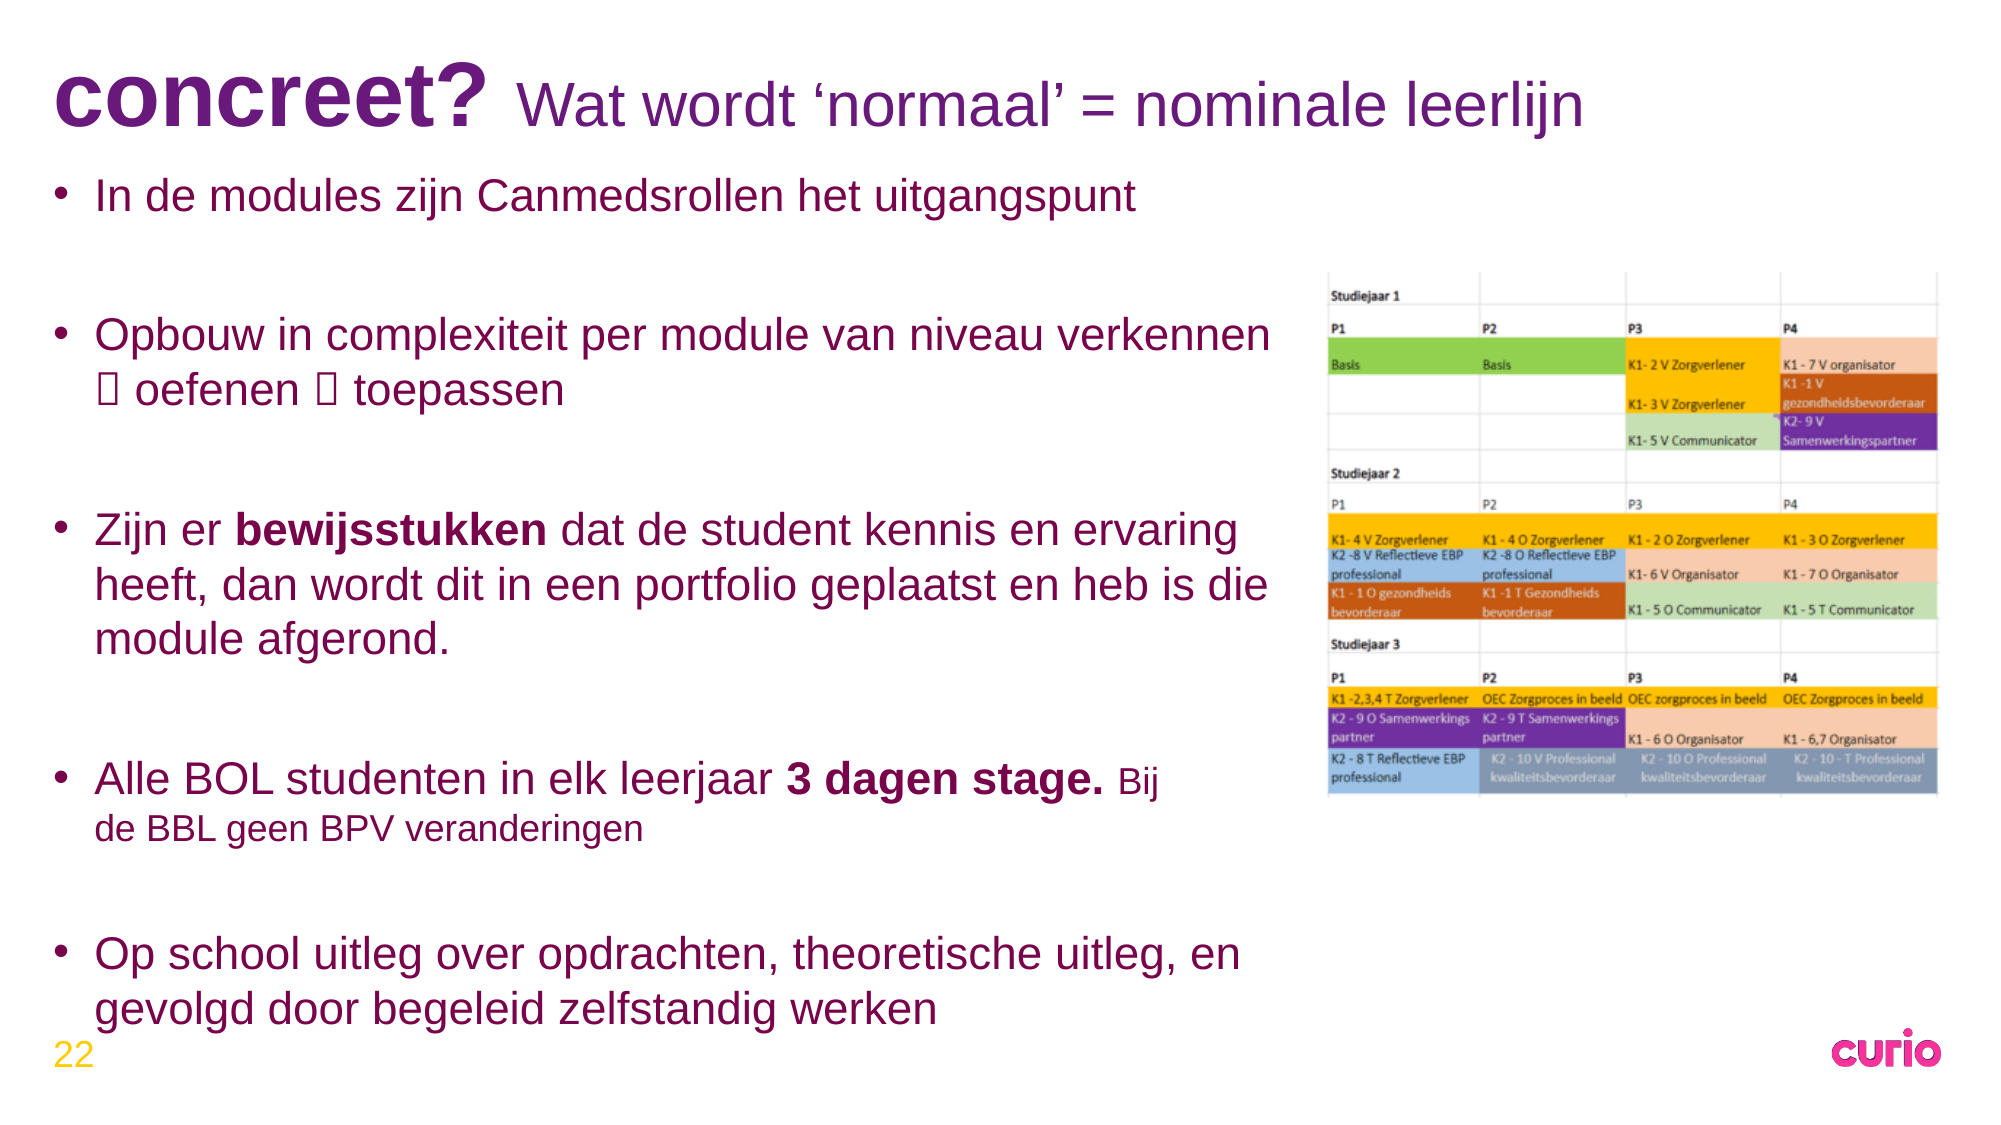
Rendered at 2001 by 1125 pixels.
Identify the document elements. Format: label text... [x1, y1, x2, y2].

title concreet? Wat wordt ‘normaal’ = nominale leerlijn [53, 47, 1943, 166]
picture [1326, 272, 1941, 798]
picture [1832, 1028, 1941, 1067]
list In de modules zijn Canmedsrollen het uitgangspunt Opbouw in complexiteit per module van niveau verkennen  oefenen  toepassen Zijn er bewijsstukken dat de student kennis en ervaring heeft, dan wordt dit in een portfolio geplaatst en heb is die module afgerond. Alle BOL studenten in elk leerjaar 3 dagen stage. Bij de BBL geen BPV veranderingen Op school uitleg over opdrachten, theoretische uitleg, en gevolgd door begeleid zelfstandig werken Meer inzet van simulatie poppen/ scenarioleren [53, 165, 1287, 1079]
slide_number 22 [53, 1026, 152, 1079]
